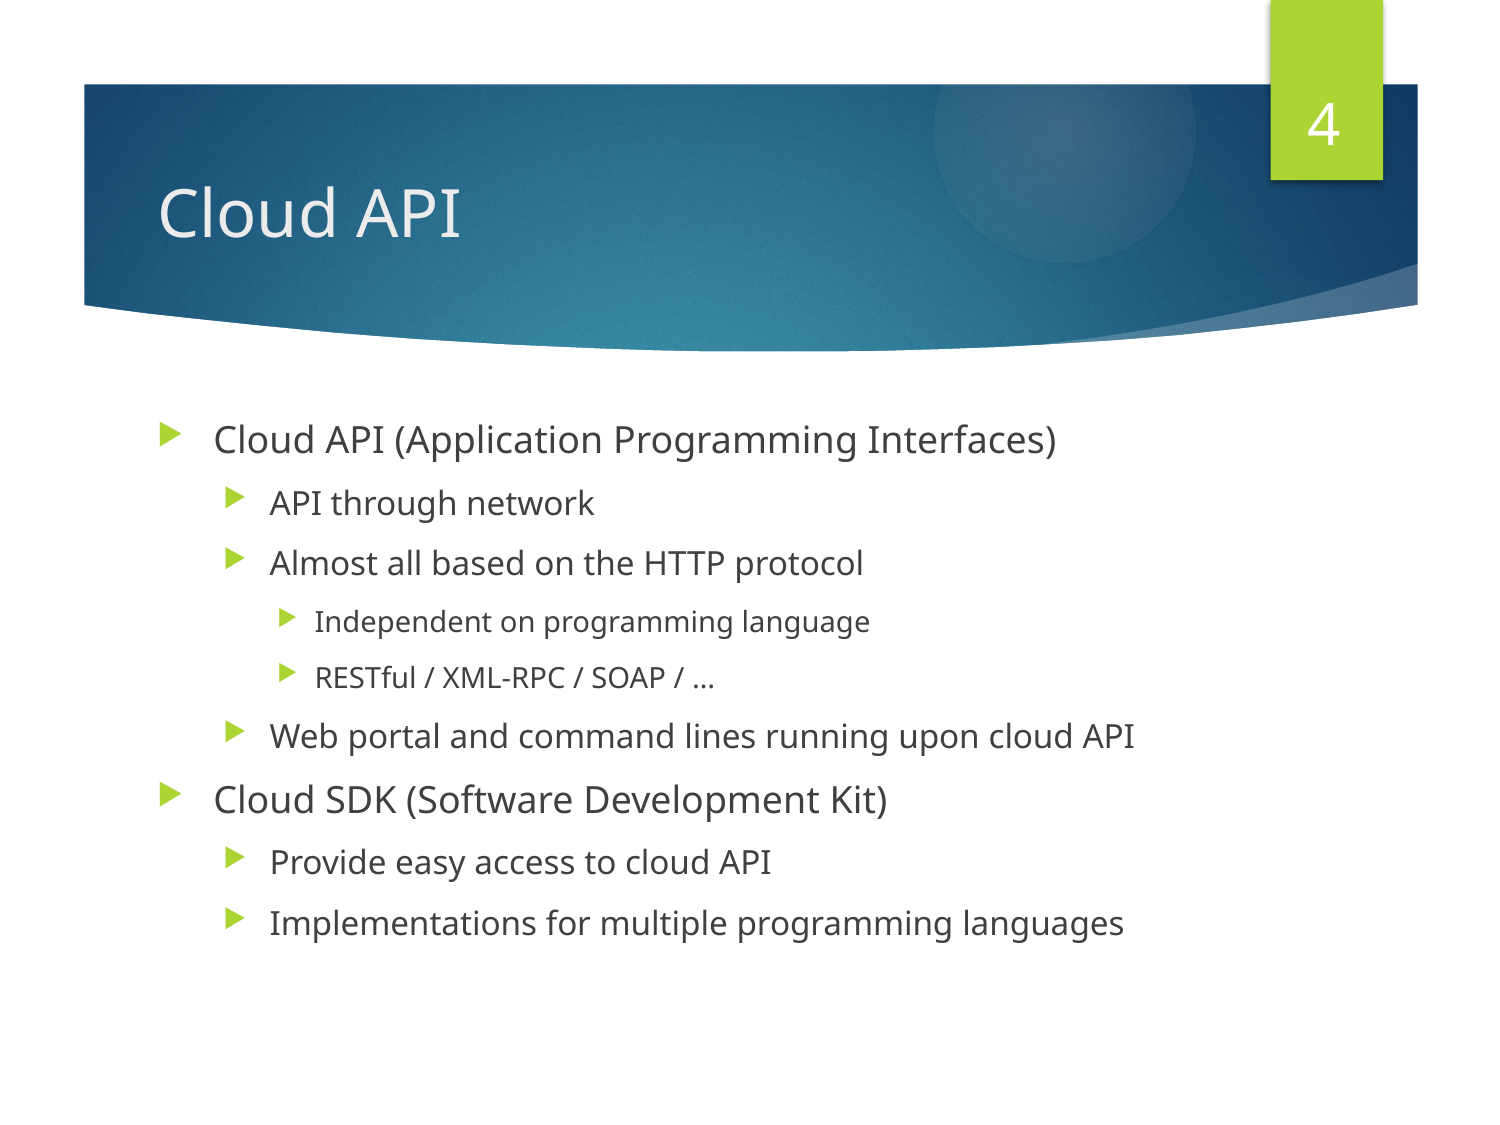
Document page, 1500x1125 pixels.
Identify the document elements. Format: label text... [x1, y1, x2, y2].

list Cloud API (Application Programming Interfaces) API through network Almost all based on the HTTP protocol Independent on programming language RESTful / XML-RPC / SOAP / … Web portal and command lines running upon cloud API Cloud SDK (Software Development Kit) Provide easy access to cloud API Implementations for multiple programming languages [142, 408, 1183, 988]
title Cloud API [142, 152, 1183, 269]
slide_number 4 [1259, 48, 1390, 175]
